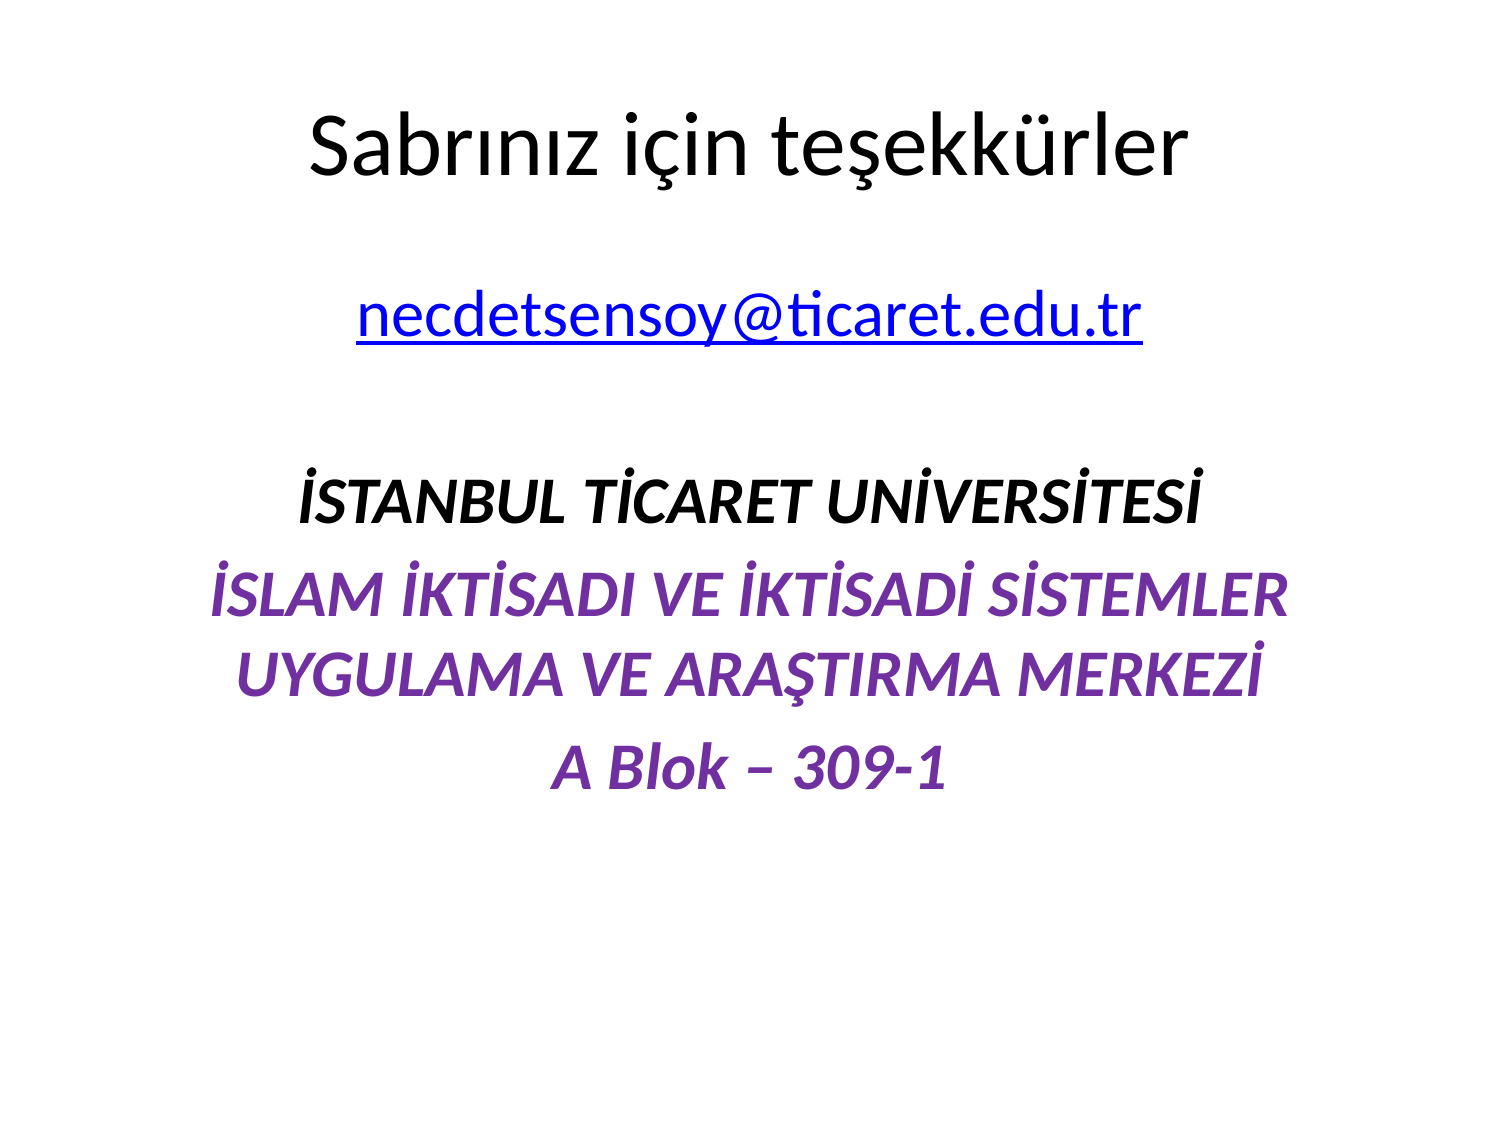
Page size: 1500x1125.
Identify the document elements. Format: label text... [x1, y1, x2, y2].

list necdetsensoy@ticaret.edu.tr İSTANBUL TİCARET UNİVERSİTESİ İSLAM İKTİSADI VE İKTİSADİ SİSTEMLER UYGULAMA VE ARAŞTIRMA MERKEZİ A Blok – 309-1 [75, 262, 1425, 1005]
title Sabrınız için teşekkürler [75, 45, 1425, 233]
